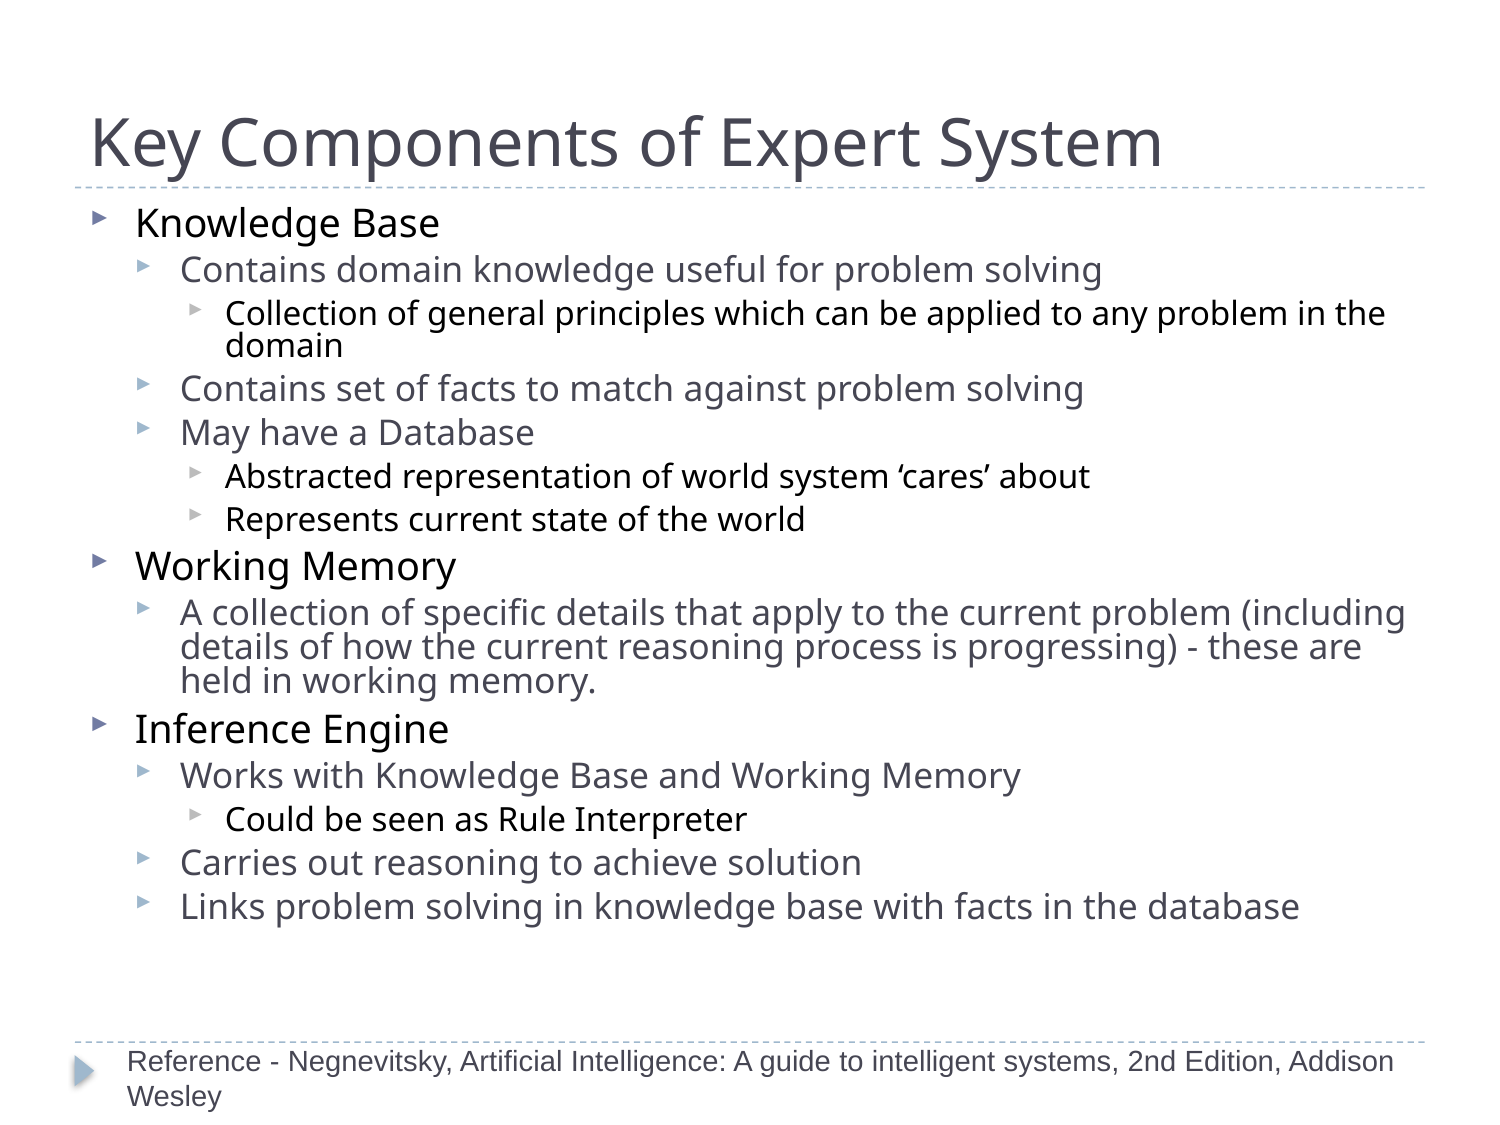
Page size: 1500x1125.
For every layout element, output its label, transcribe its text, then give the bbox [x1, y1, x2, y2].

list Knowledge Base Contains domain knowledge useful for problem solving Collection of general principles which can be applied to any problem in the domain Contains set of facts to match against problem solving May have a Database Abstracted representation of world system ‘cares’ about Represents current state of the world Working Memory A collection of specific details that apply to the current problem (including details of how the current reasoning process is progressing) - these are held in working memory. Inference Engine Works with Knowledge Base and Working Memory Could be seen as Rule Interpreter Carries out reasoning to achieve solution Links problem solving in knowledge base with facts in the database [75, 200, 1425, 1010]
footer Reference - Negnevitsky, Artificial Intelligence: A guide to intelligent systems, 2nd Edition, Addison Wesley [112, 1035, 1459, 1095]
title Key Components of Expert System [75, 24, 1425, 188]
